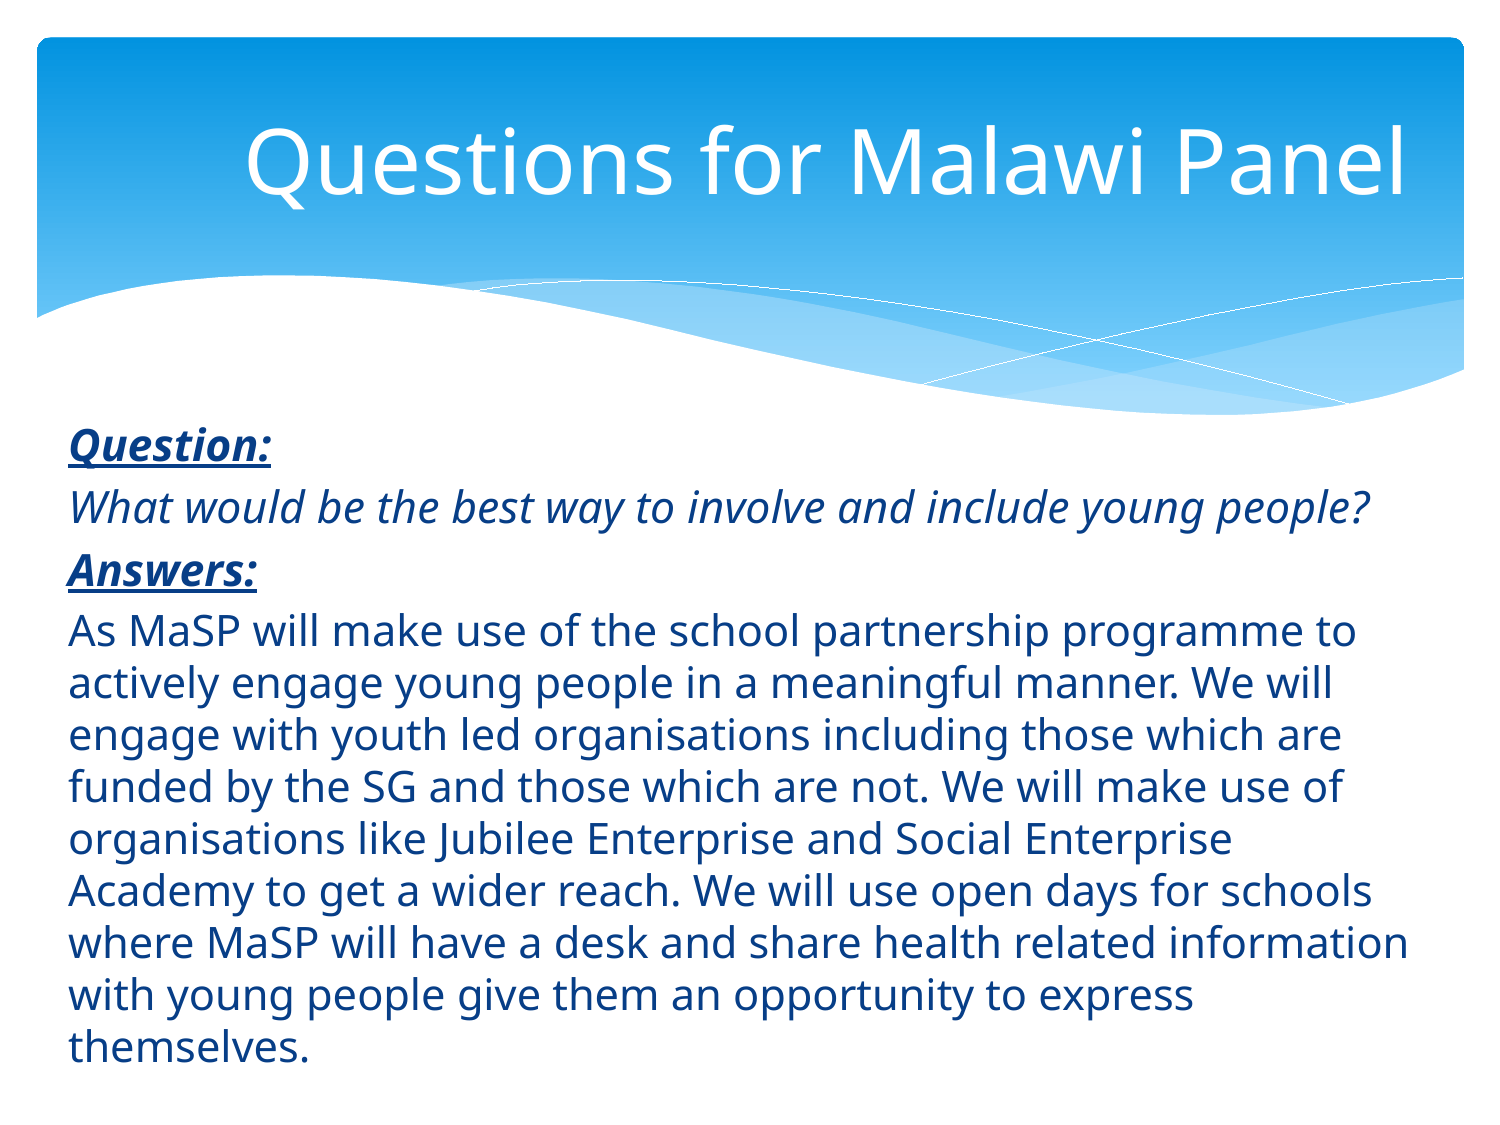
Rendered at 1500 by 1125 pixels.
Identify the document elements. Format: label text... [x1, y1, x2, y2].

title Questions for Malawi Panel [75, 55, 1425, 261]
list Question: What would be the best way to involve and include young people? Answers: As MaSP will make use of the school partnership programme to actively engage young people in a meaningful manner. We will engage with youth led organisations including those which are funded by the SG and those which are not. We will make use of organisations like Jubilee Enterprise and Social Enterprise Academy to get a wider reach. We will use open days for schools where MaSP will have a desk and share health related information with young people give them an opportunity to express themselves. [53, 408, 1429, 1083]
